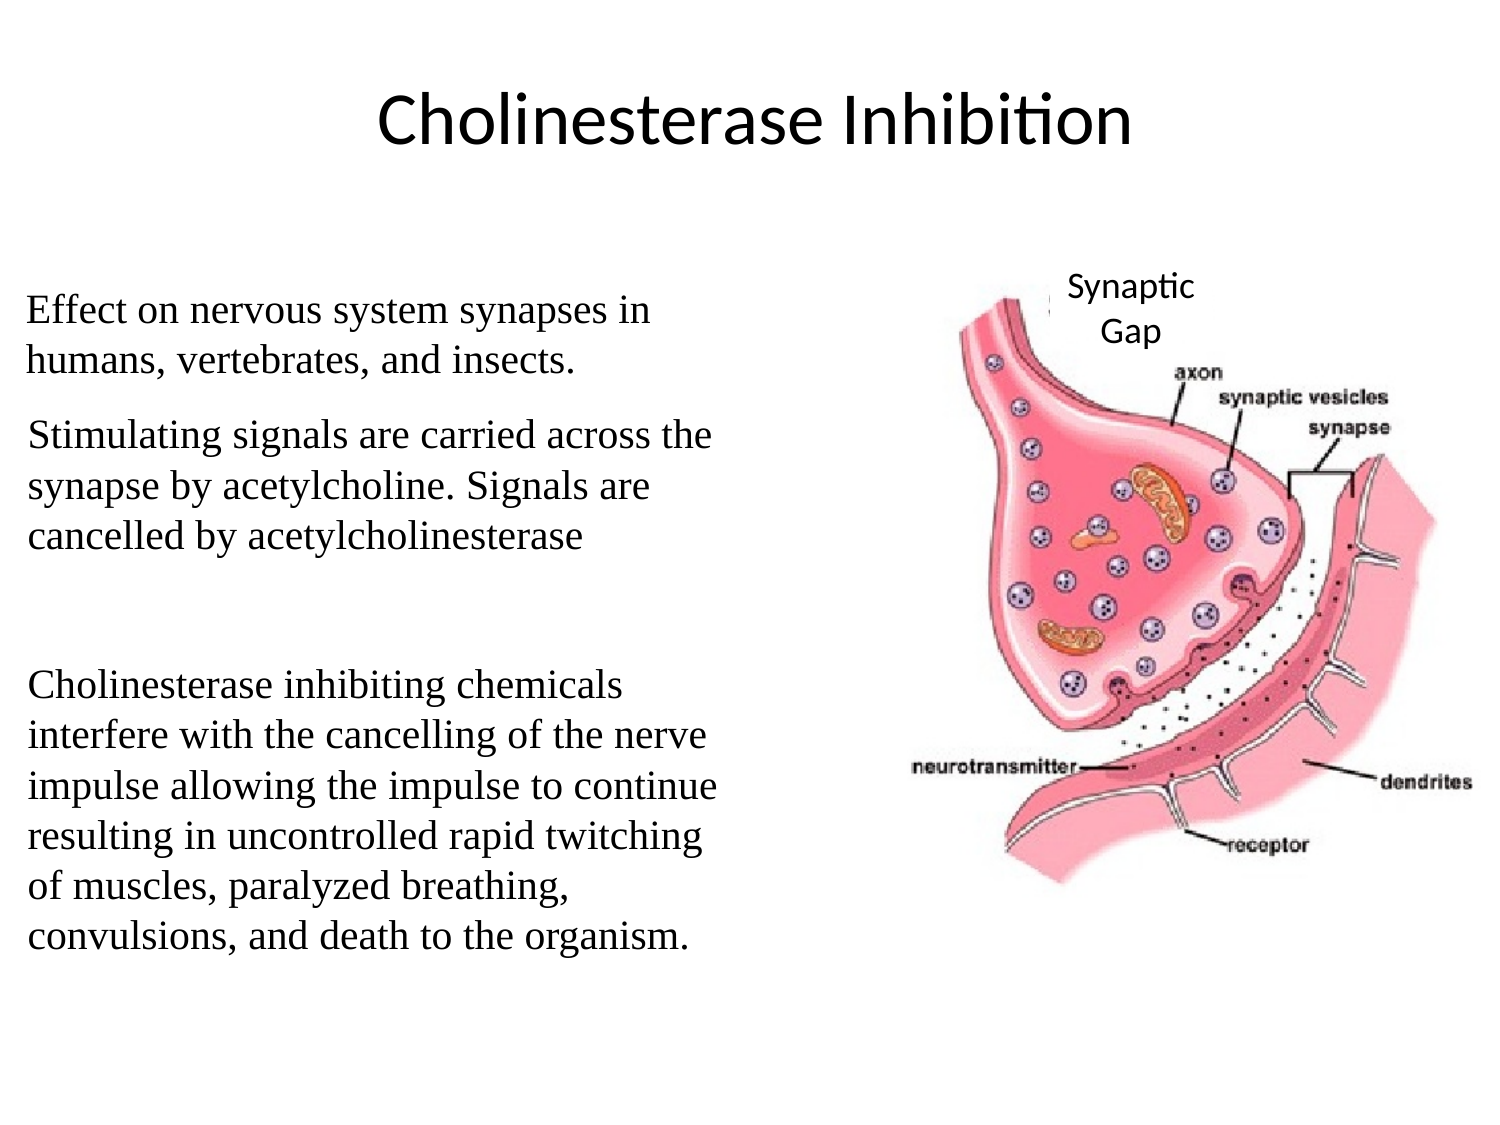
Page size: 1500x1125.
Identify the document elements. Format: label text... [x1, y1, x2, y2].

text_box Cholinesterase inhibiting chemicals interfere with the cancelling of the nerve impulse allowing the impulse to continue resulting in uncontrolled rapid twitching of muscles, paralyzed breathing, convulsions, and death to the organism. [12, 649, 763, 965]
picture [906, 237, 1481, 965]
text_box Cholinesterase Inhibition [37, 62, 1475, 168]
text_box Stimulating signals are carried across the synapse by acetylcholine. Signals are cancelled by acetylcholinesterase [12, 399, 813, 565]
text_box Effect on nervous system synapses in humans, vertebrates, and insects. [10, 274, 761, 390]
